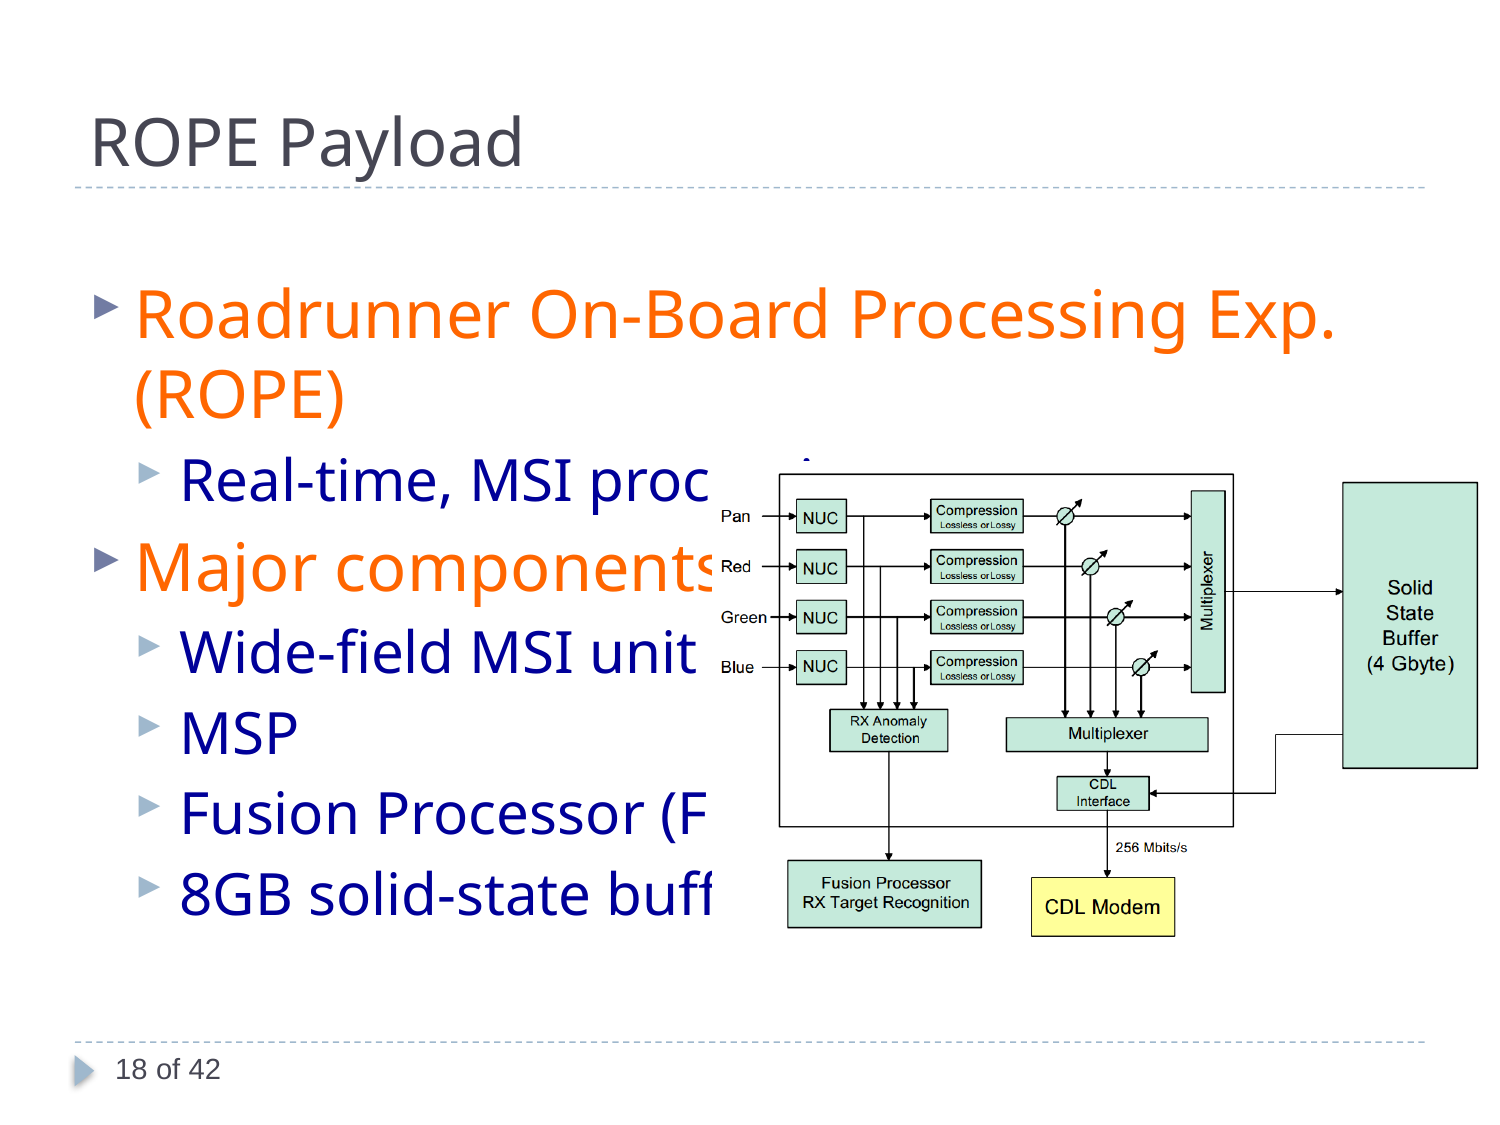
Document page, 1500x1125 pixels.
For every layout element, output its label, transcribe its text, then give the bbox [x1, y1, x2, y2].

slide_number 18 of 42 [100, 1042, 426, 1103]
list Roadrunner On-Board Processing Exp. (ROPE) Real-time, MSI processing system Major components Wide-field MSI unit MSP Fusion Processor (FP) 8GB solid-state buffer [75, 264, 1425, 1013]
title ROPE Payload [75, 24, 1425, 188]
picture [712, 461, 1488, 951]
